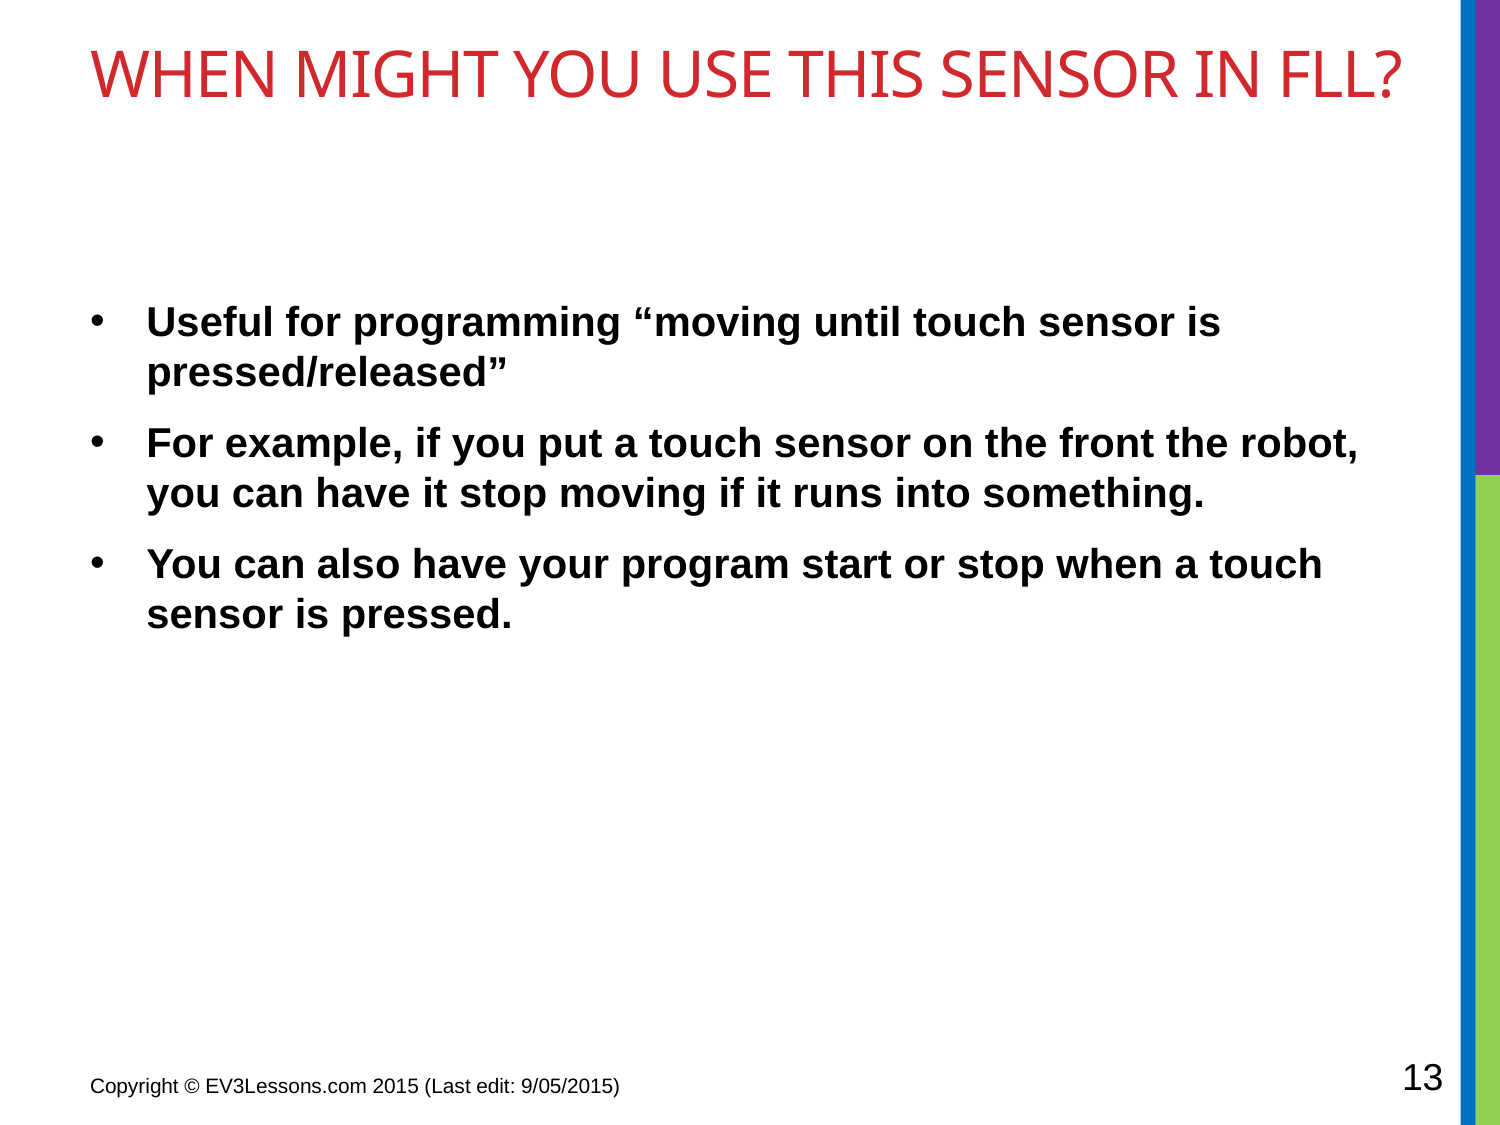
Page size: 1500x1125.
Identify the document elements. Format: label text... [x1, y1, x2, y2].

footer Copyright © EV3Lessons.com 2015 (Last edit: 9/05/2015) [75, 1065, 638, 1112]
slide_number 13 [1387, 1045, 1491, 1106]
list Useful for programming “moving until touch sensor is pressed/released” For example, if you put a touch sensor on the front the robot, you can have it stop moving if it runs into something. You can also have your program start or stop when a touch sensor is pressed. [75, 287, 1428, 1005]
title When might you use this sensor IN FLL? [75, 25, 1428, 250]
